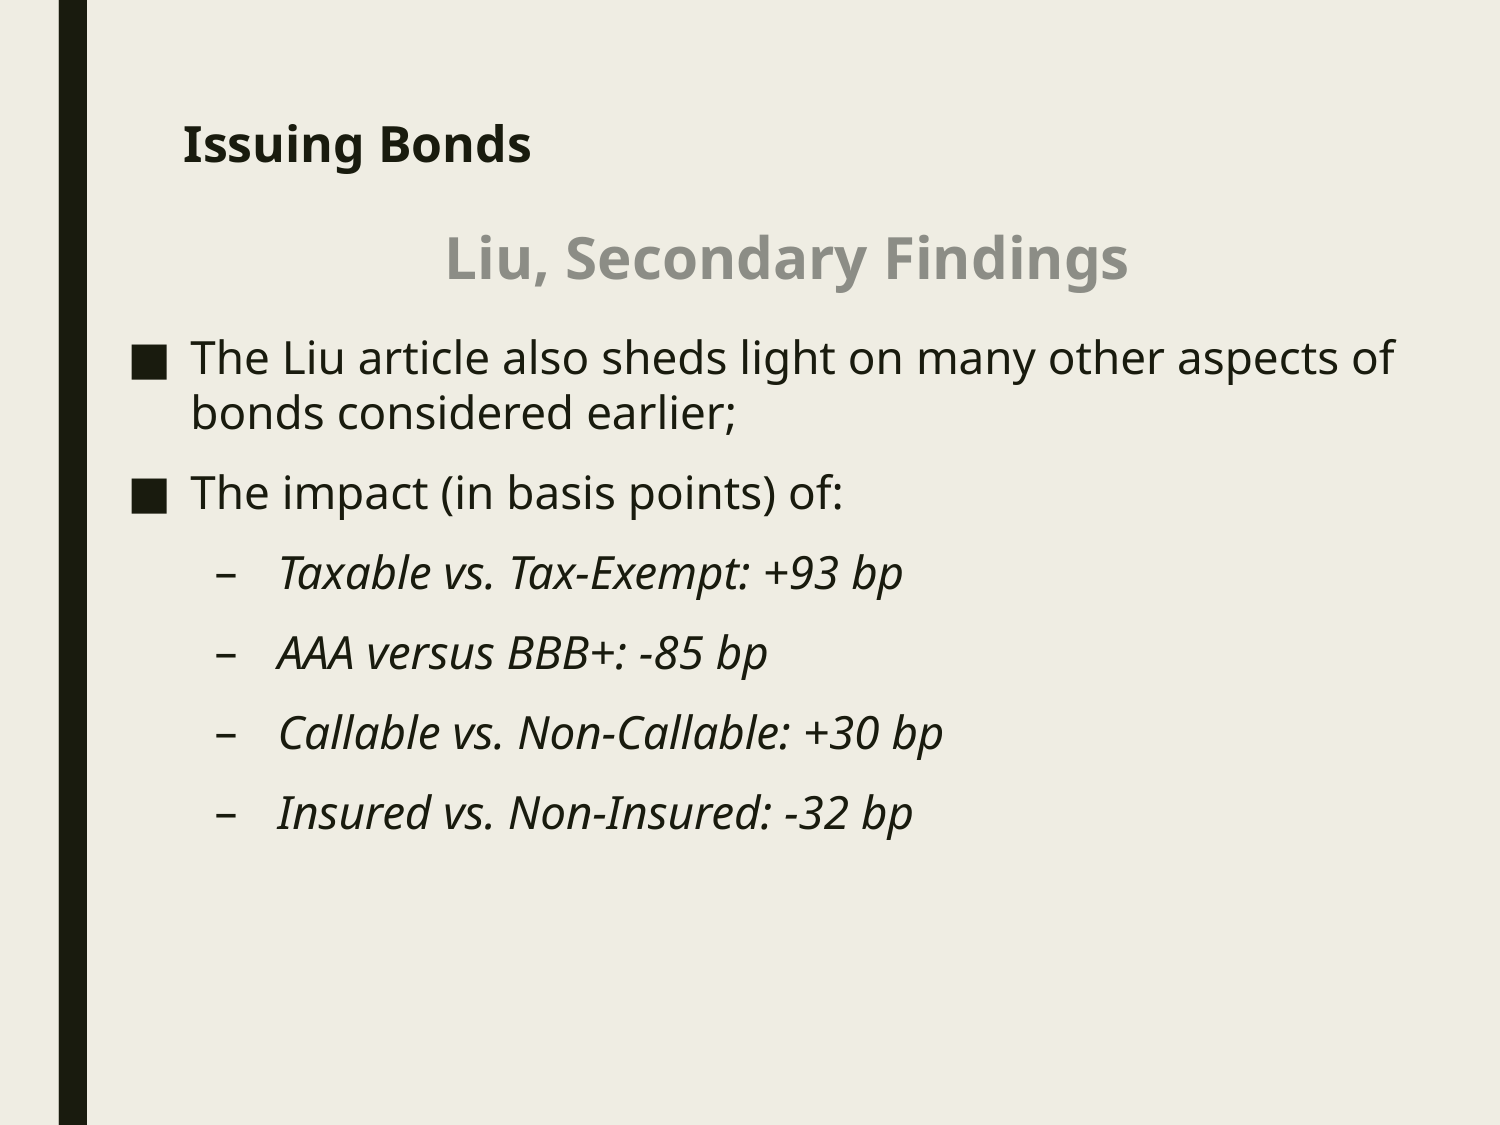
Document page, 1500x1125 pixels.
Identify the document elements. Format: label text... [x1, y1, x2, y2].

list Liu, Secondary Findings The Liu article also sheds light on many other aspects of bonds considered earlier; The impact (in basis points) of: Taxable vs. Tax-Exempt: +93 bp AAA versus BBB+: -85 bp Callable vs. Non-Callable: +30 bp Insured vs. Non-Insured: -32 bp [112, 221, 1463, 1075]
title Issuing Bonds [168, 112, 1351, 221]
